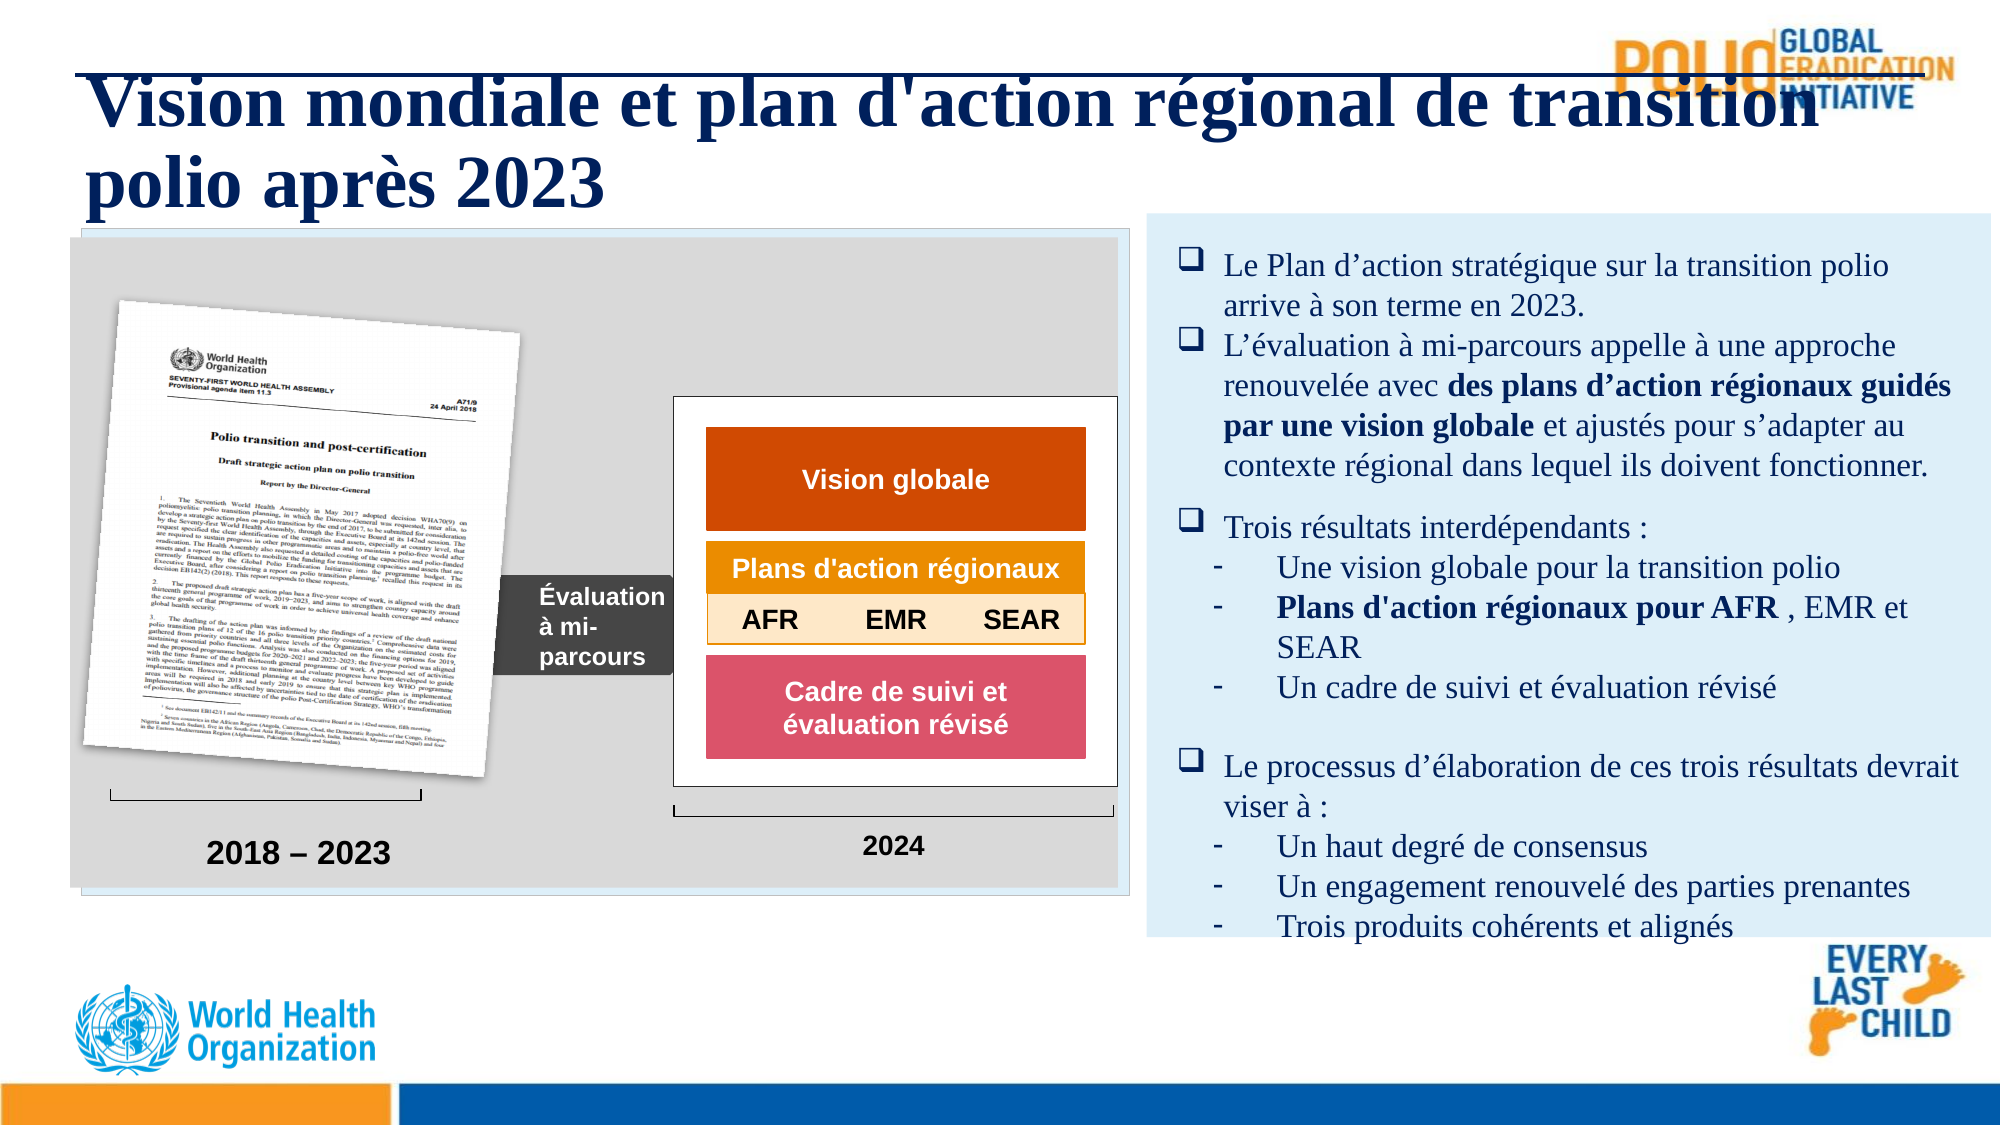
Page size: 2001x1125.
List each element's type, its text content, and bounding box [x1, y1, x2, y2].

picture [0, 0, 2000, 1125]
text_box 2024 [788, 827, 999, 862]
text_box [706, 427, 1086, 759]
title Vision mondiale et plan d'action régional de transition polio après 2023 [70, 54, 1921, 230]
text_box [110, 789, 422, 801]
text_box [81, 228, 1130, 896]
text_box Évaluation à mi-parcours [507, 575, 673, 676]
text_box [673, 396, 1118, 787]
text_box 2018 – 2023 [194, 831, 404, 872]
list Le Plan d’action stratégique sur la transition polio arrive à son terme en 2023. L’évaluation à mi-parcours appelle à une approche renouvelée avec des plans d’action régionaux guidés par une vision globale et ajustés pour s’adapter au contexte régional dans lequel ils doivent fonctionner. Trois résultats interdépendants : Une vision globale pour la transition polio Plans d'action régionaux pour AFR , EMR et SEAR Un cadre de suivi et évaluation révisé Le processus d’élaboration de ces trois résultats devrait viser à : Un haut degré de consensus Un engagement renouvelé des parties prenantes Trois produits cohérents et alignés [1146, 213, 1991, 938]
text_box [70, 237, 1118, 888]
text_box [673, 805, 1114, 817]
